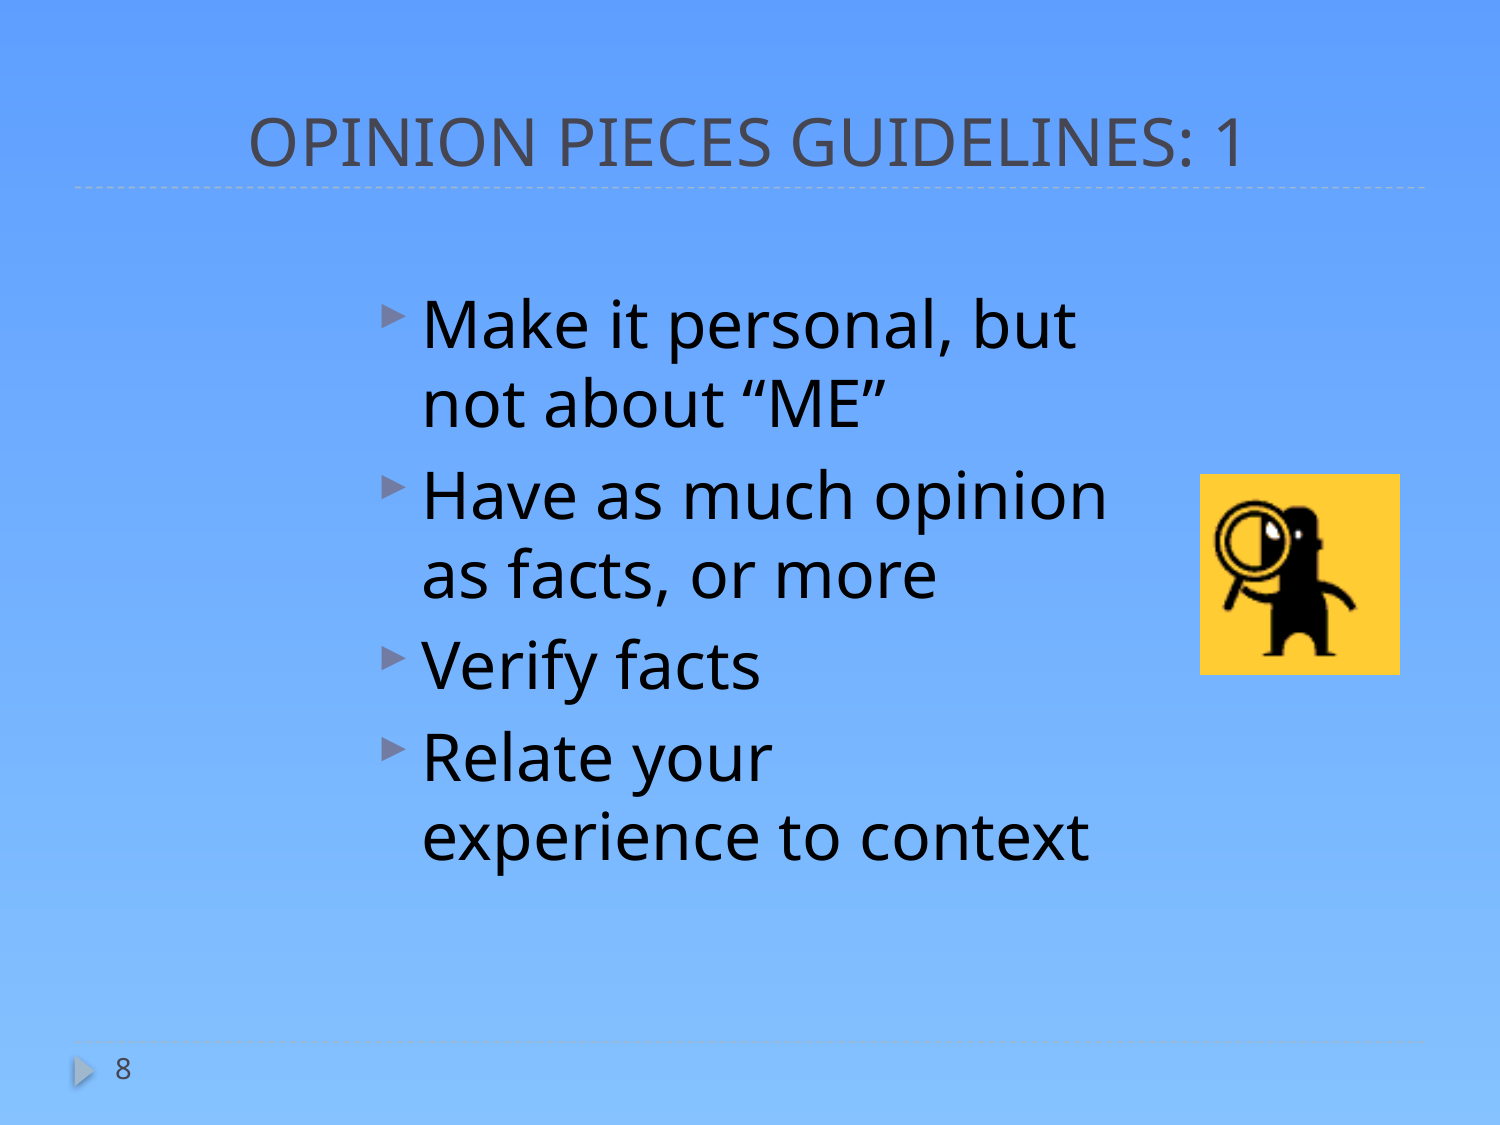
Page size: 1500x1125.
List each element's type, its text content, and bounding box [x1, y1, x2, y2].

picture [1199, 474, 1401, 676]
list Make it personal, but not about “ME” Have as much opinion as facts, or more Verify facts Relate your experience to context [362, 275, 1138, 888]
slide_number 8 [100, 1042, 426, 1103]
title OPINION PIECES GUIDELINES: 1 [75, 24, 1425, 188]
